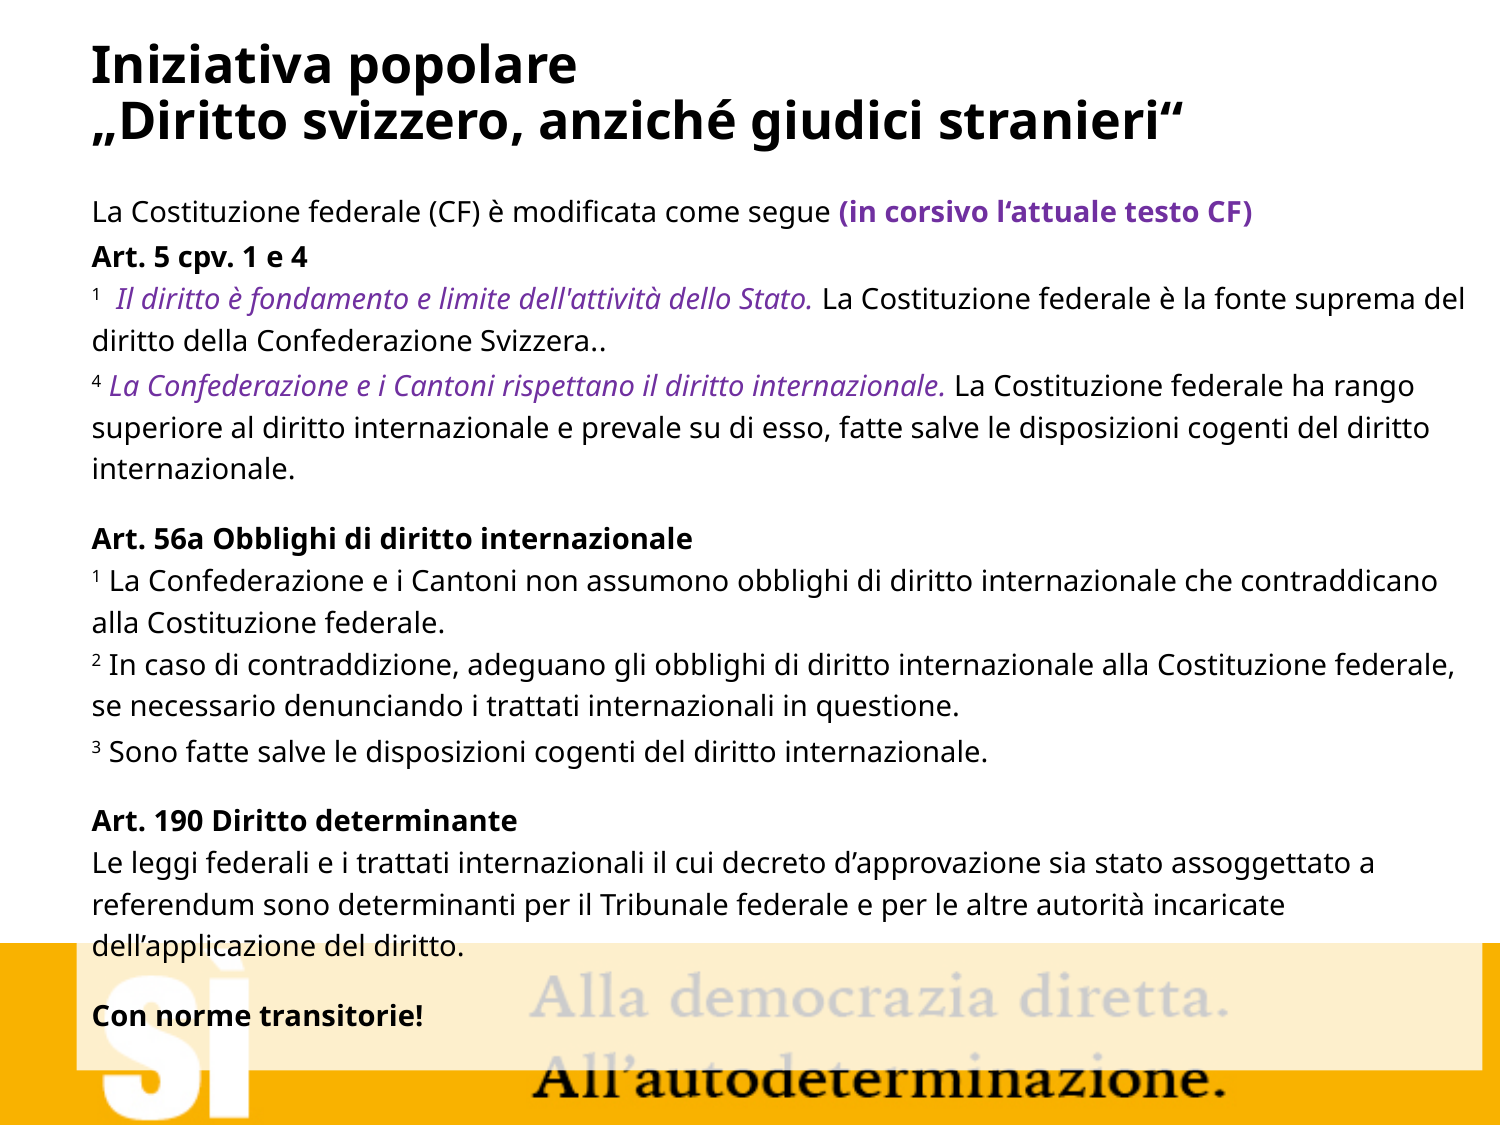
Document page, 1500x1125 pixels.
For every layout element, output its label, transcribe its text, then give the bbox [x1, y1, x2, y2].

list La Costituzione federale (CF) è modificata come segue (in corsivo l‘attuale testo CF) Art. 5 cpv. 1 e 4 1 Il diritto è fondamento e limite dell'attività dello Stato. La Costituzione federale è la fonte suprema del diritto della Confederazione Svizzera.. 4 La Confederazione e i Cantoni rispettano il diritto internazionale. La Costituzione federale ha rango superiore al diritto internazionale e prevale su di esso, fatte salve le disposizioni cogenti del diritto internazionale. Art. 56a Obblighi di diritto internazionale 1 La Confederazione e i Cantoni non assumono obblighi di diritto internazionale che contraddicano alla Costituzione federale. 2 In caso di contraddizione, adeguano gli obblighi di diritto internazionale alla Costituzione federale, se necessario denunciando i trattati internazionali in questione. 3 Sono fatte salve le disposizioni cogenti del diritto internazionale. Art. 190 Diritto determinante Le leggi federali e i trattati internazionali il cui decreto d’approvazione sia stato assoggettato a referendum sono determinanti per il Tribunale federale e per le altre autorità incaricate dell’applicazione del diritto. Con norme transitorie! [76, 178, 1483, 1071]
picture [0, 943, 1500, 1125]
title Iniziativa popolare „Diritto svizzero, anziché giudici stranieri“ [76, 30, 1371, 161]
